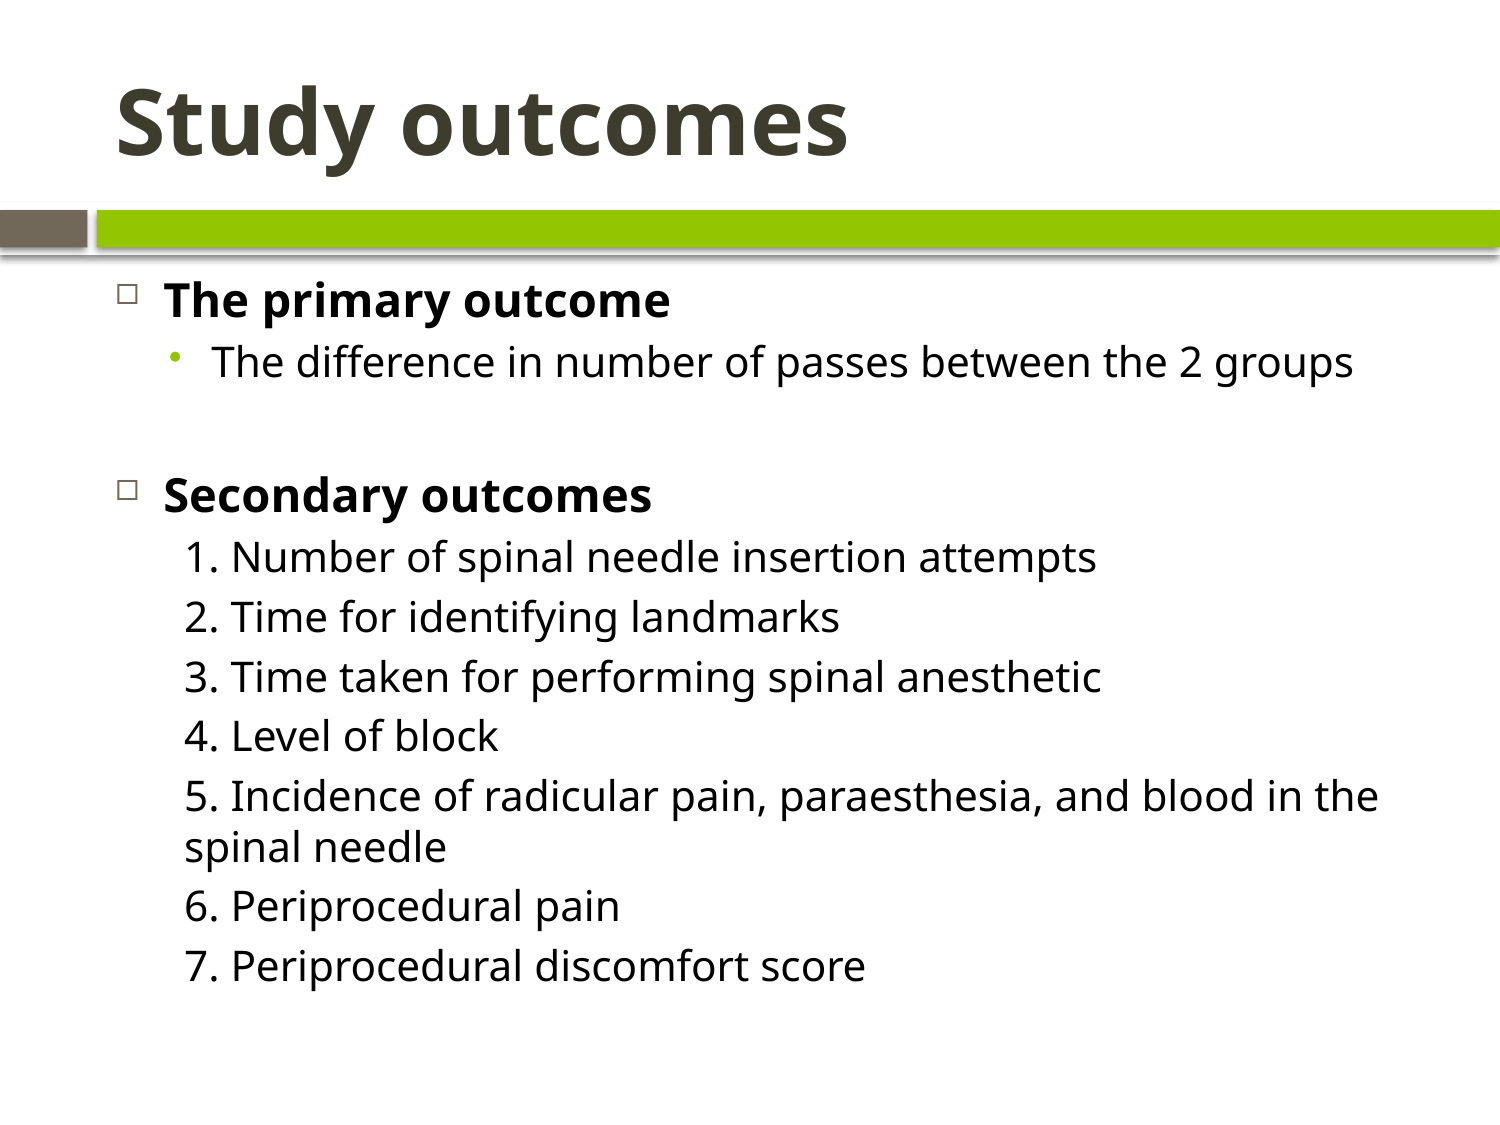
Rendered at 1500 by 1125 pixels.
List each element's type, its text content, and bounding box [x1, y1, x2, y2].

title Study outcomes [100, 37, 1438, 200]
list The primary outcome The difference in number of passes between the 2 groups Secondary outcomes 1. Number of spinal needle insertion attempts 2. Time for identifying landmarks 3. Time taken for performing spinal anesthetic 4. Level of block 5. Incidence of radicular pain, paraesthesia, and blood in the spinal needle 6. Periprocedural pain 7. Periprocedural discomfort score [100, 262, 1438, 1000]
